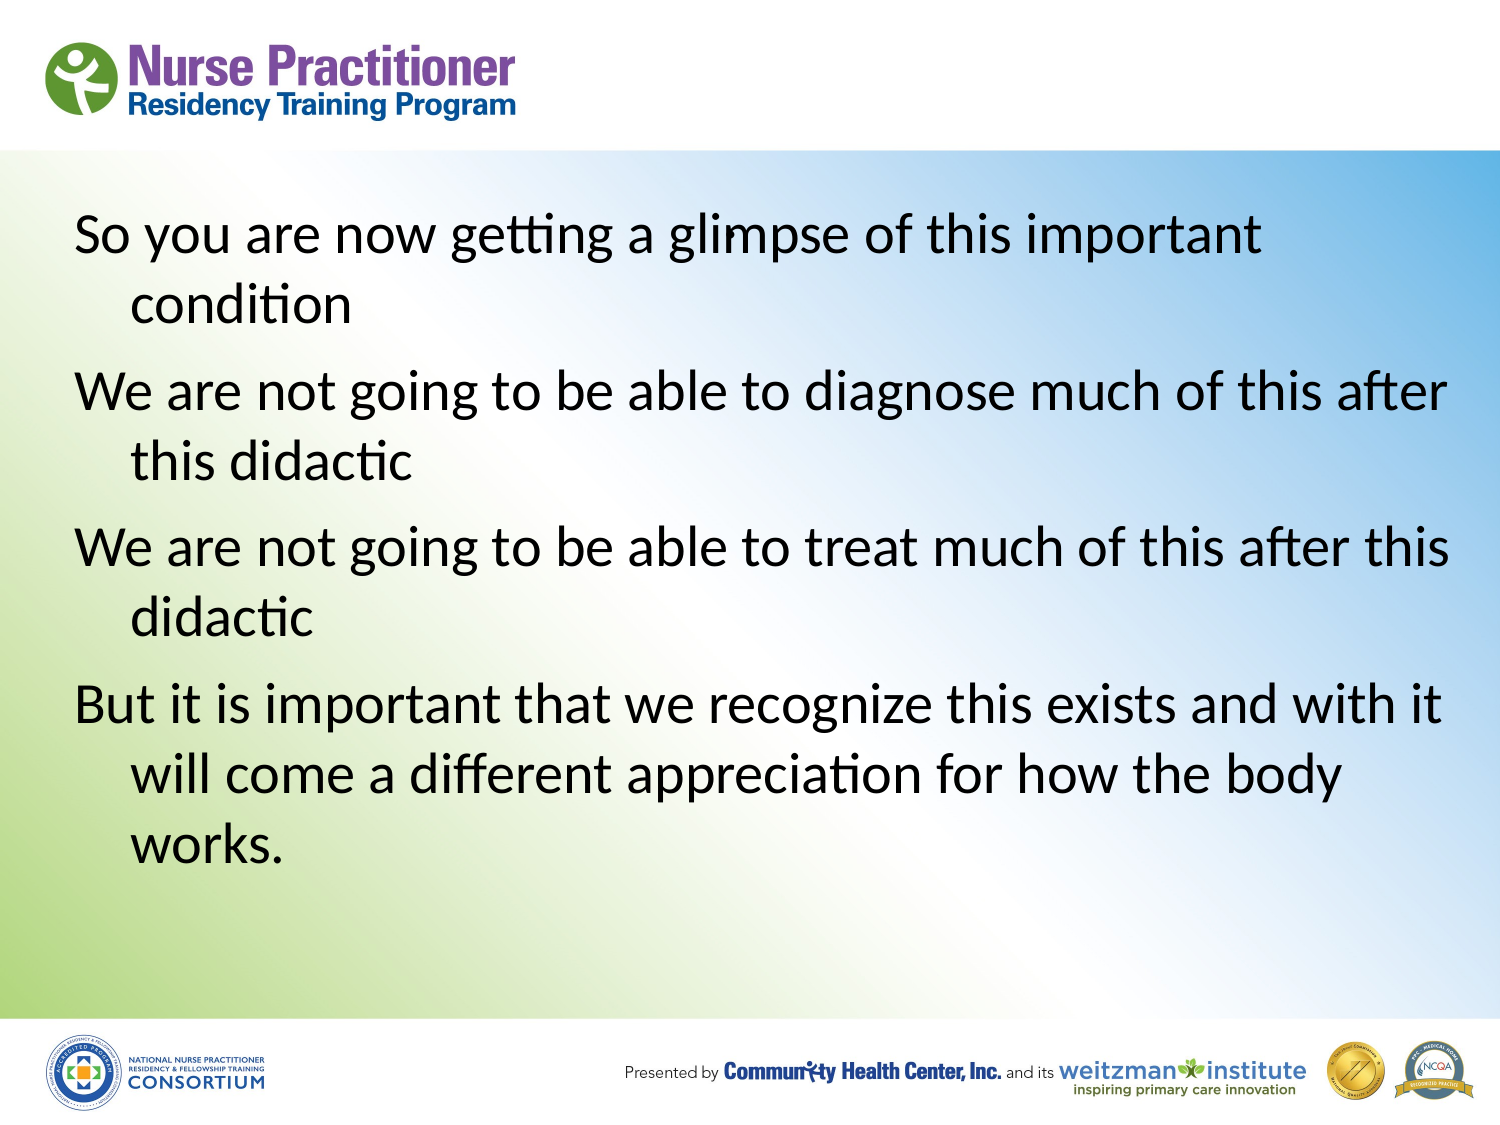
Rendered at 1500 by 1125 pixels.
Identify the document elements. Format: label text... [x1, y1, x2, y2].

list So you are now getting a glimpse of this important condition We are not going to be able to diagnose much of this after this didactic We are not going to be able to treat much of this after this didactic But it is important that we recognize this exists and with it will come a different appreciation for how the body works. [59, 187, 1497, 900]
title . [59, 125, 1402, 187]
picture [0, 0, 1500, 1125]
